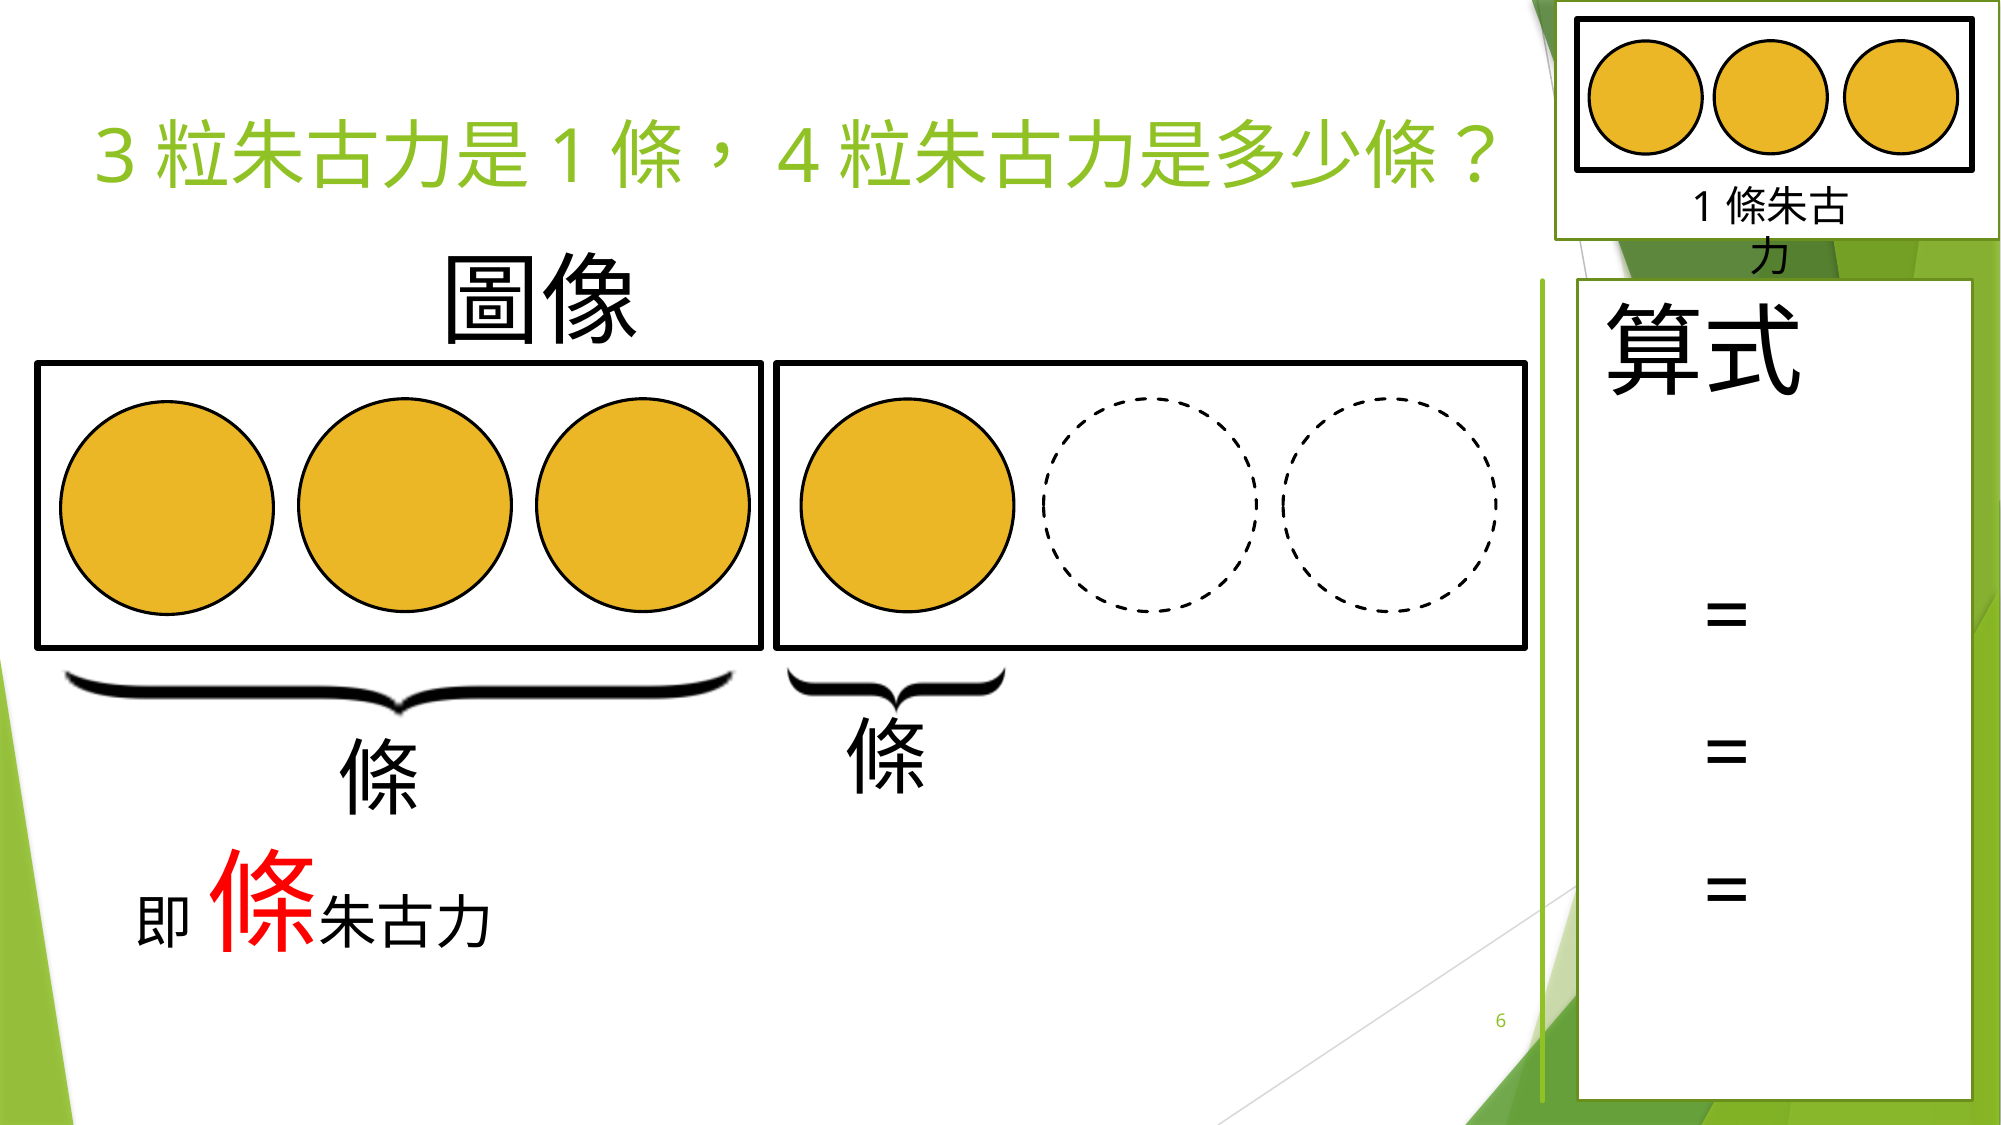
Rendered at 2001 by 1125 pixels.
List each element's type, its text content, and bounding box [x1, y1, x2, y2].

title 3粒朱古力是1條，4粒朱古力是多少條？ [79, 99, 1546, 317]
text_box [535, 397, 751, 614]
text_box [1576, 278, 1974, 1102]
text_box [776, 362, 1526, 649]
text_box [441, 362, 763, 649]
text_box [36, 362, 356, 649]
text_box [441, 403, 513, 607]
picture [779, 569, 1013, 806]
slide_number 6 [1409, 991, 1522, 1051]
text_box [297, 408, 356, 602]
text_box 圖像 [425, 317, 662, 362]
text_box 算式 [1589, 279, 1825, 415]
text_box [1554, 0, 2000, 241]
text_box [59, 400, 275, 617]
picture [39, 329, 758, 1053]
